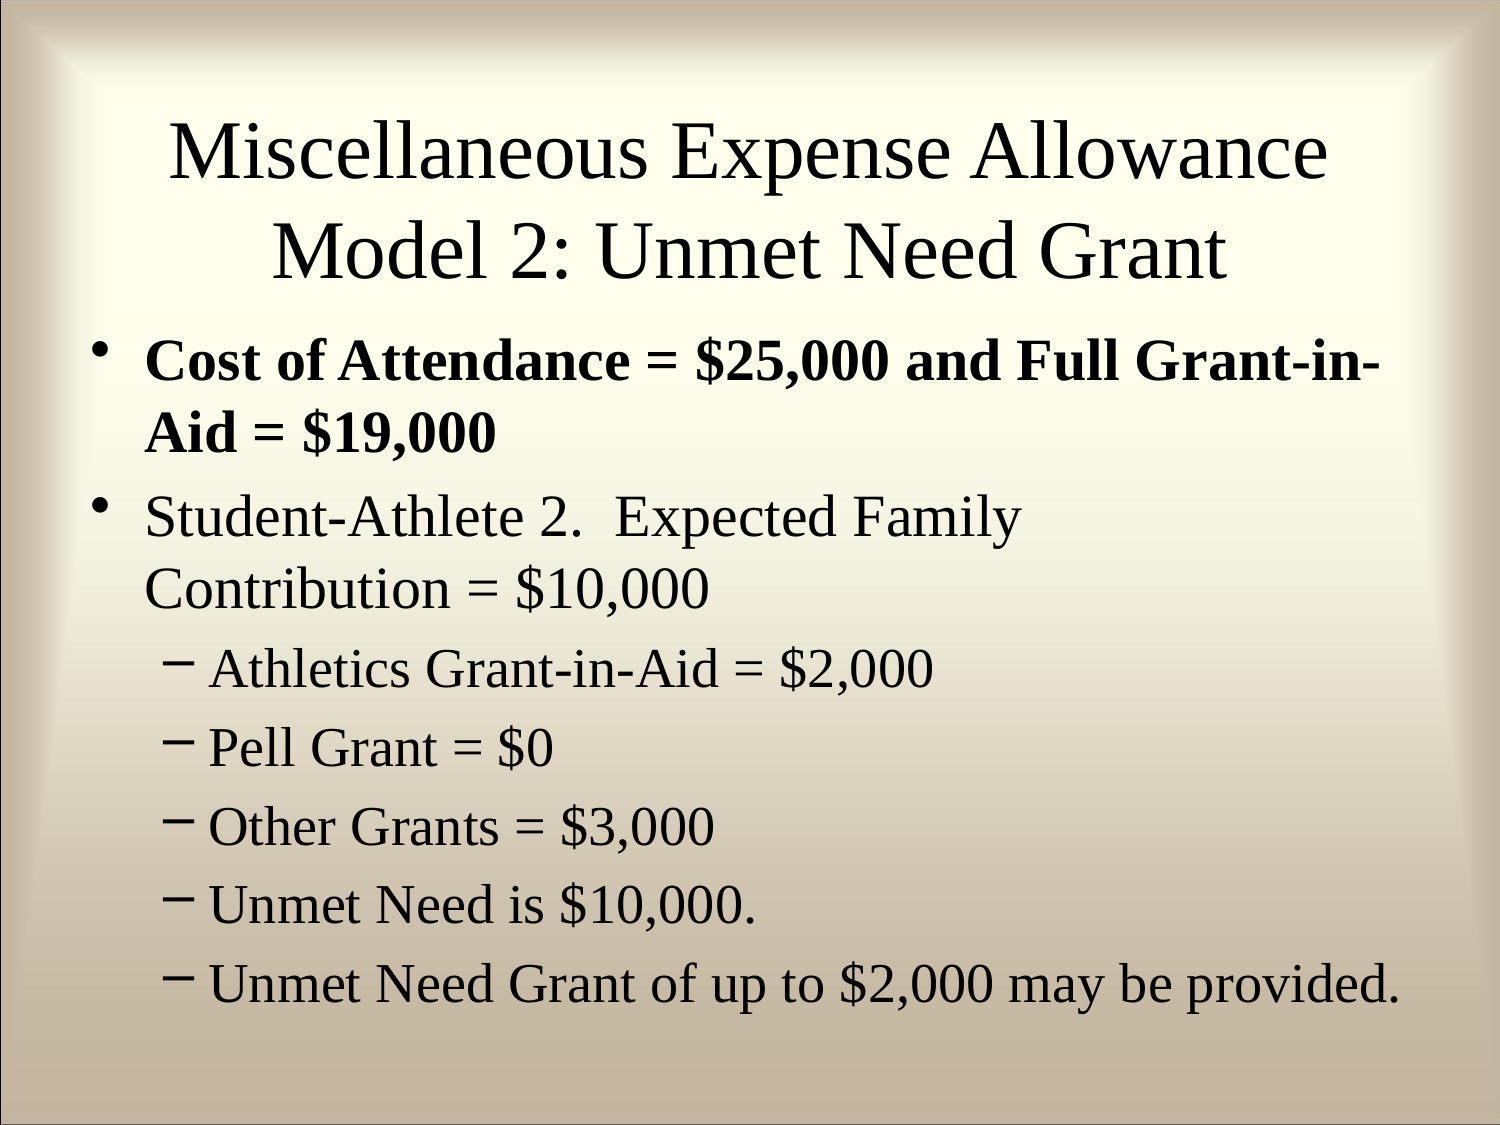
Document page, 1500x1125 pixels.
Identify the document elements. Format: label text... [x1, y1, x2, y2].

picture [0, 0, 1500, 1125]
title Miscellaneous Expense Allowance Model 2: Unmet Need Grant [49, 115, 1451, 276]
list Cost of Attendance = $25,000 and Full Grant-in-Aid = $19,000 Student-Athlete 2. Expected Family Contribution = $10,000 Athletics Grant-in-Aid = $2,000 Pell Grant = $0 Other Grants = $3,000 Unmet Need is $10,000. Unmet Need Grant of up to $2,000 may be provided. [74, 312, 1451, 1076]
